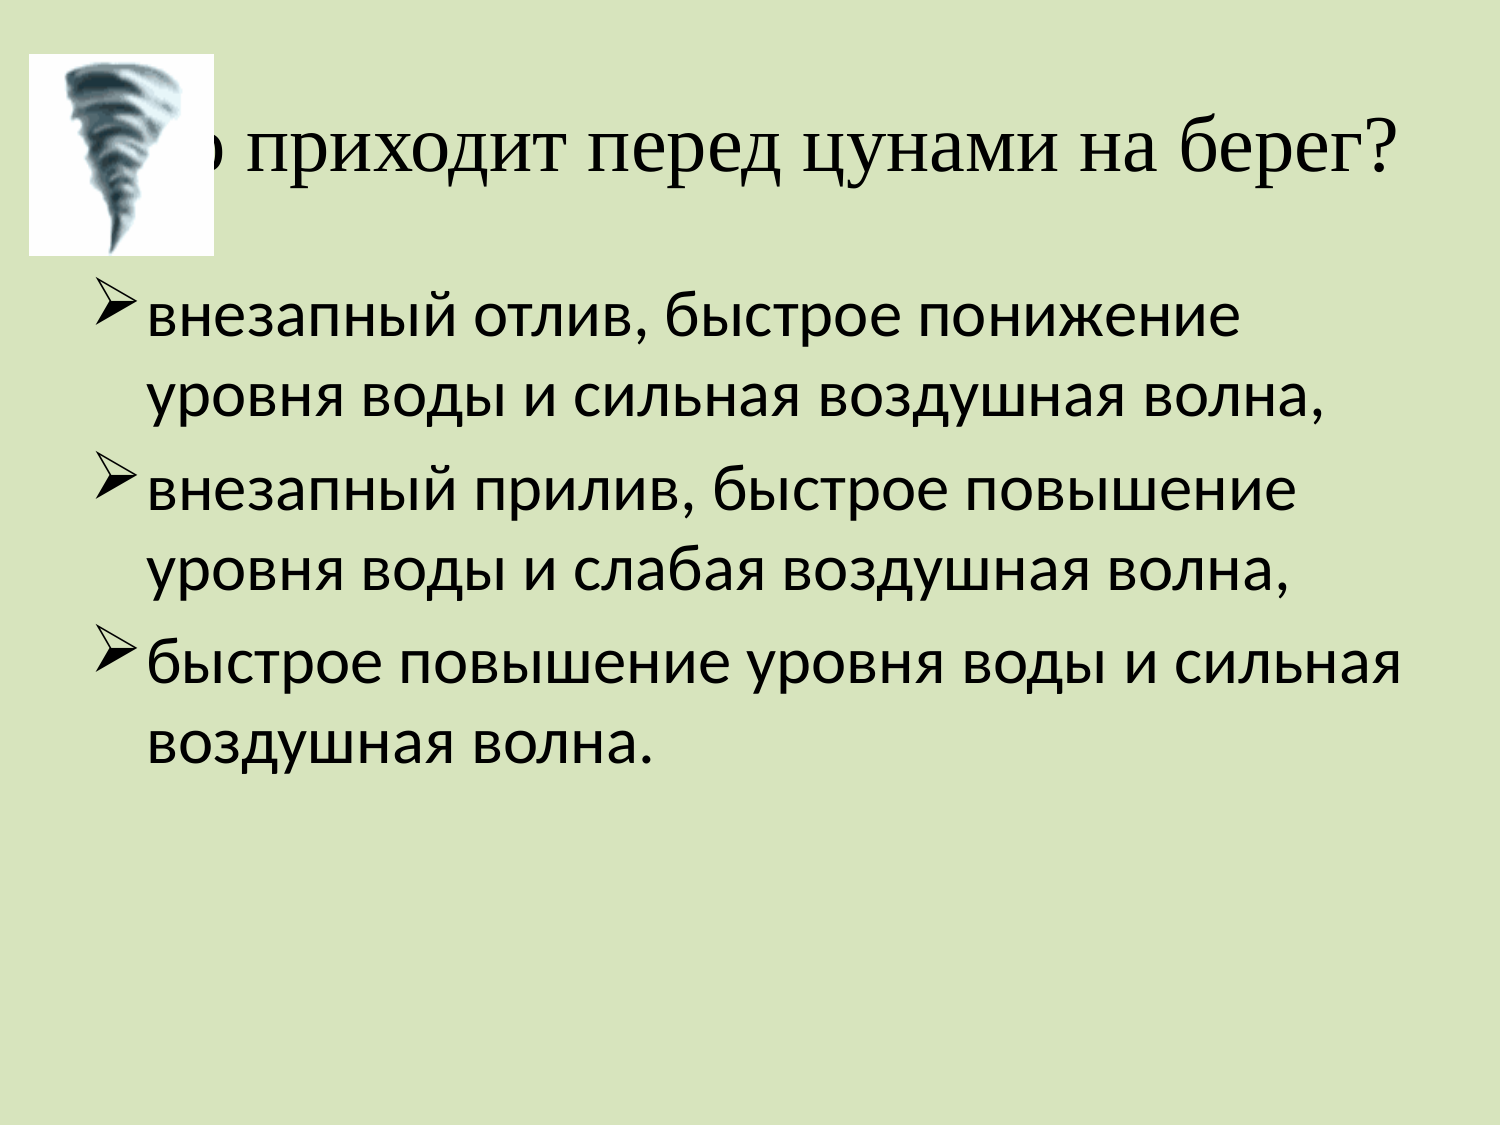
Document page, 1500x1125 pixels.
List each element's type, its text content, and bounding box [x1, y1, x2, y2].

picture [29, 54, 214, 256]
title Что приходит перед цунами на берег? [75, 45, 1425, 233]
list внезапный отлив, быстрое понижение уровня воды и сильная воздушная волна, внезапный прилив, быстрое повышение уровня воды и слабая воздушная волна, быстрое повышение уровня воды и сильная воздушная волна. [75, 262, 1425, 1005]
